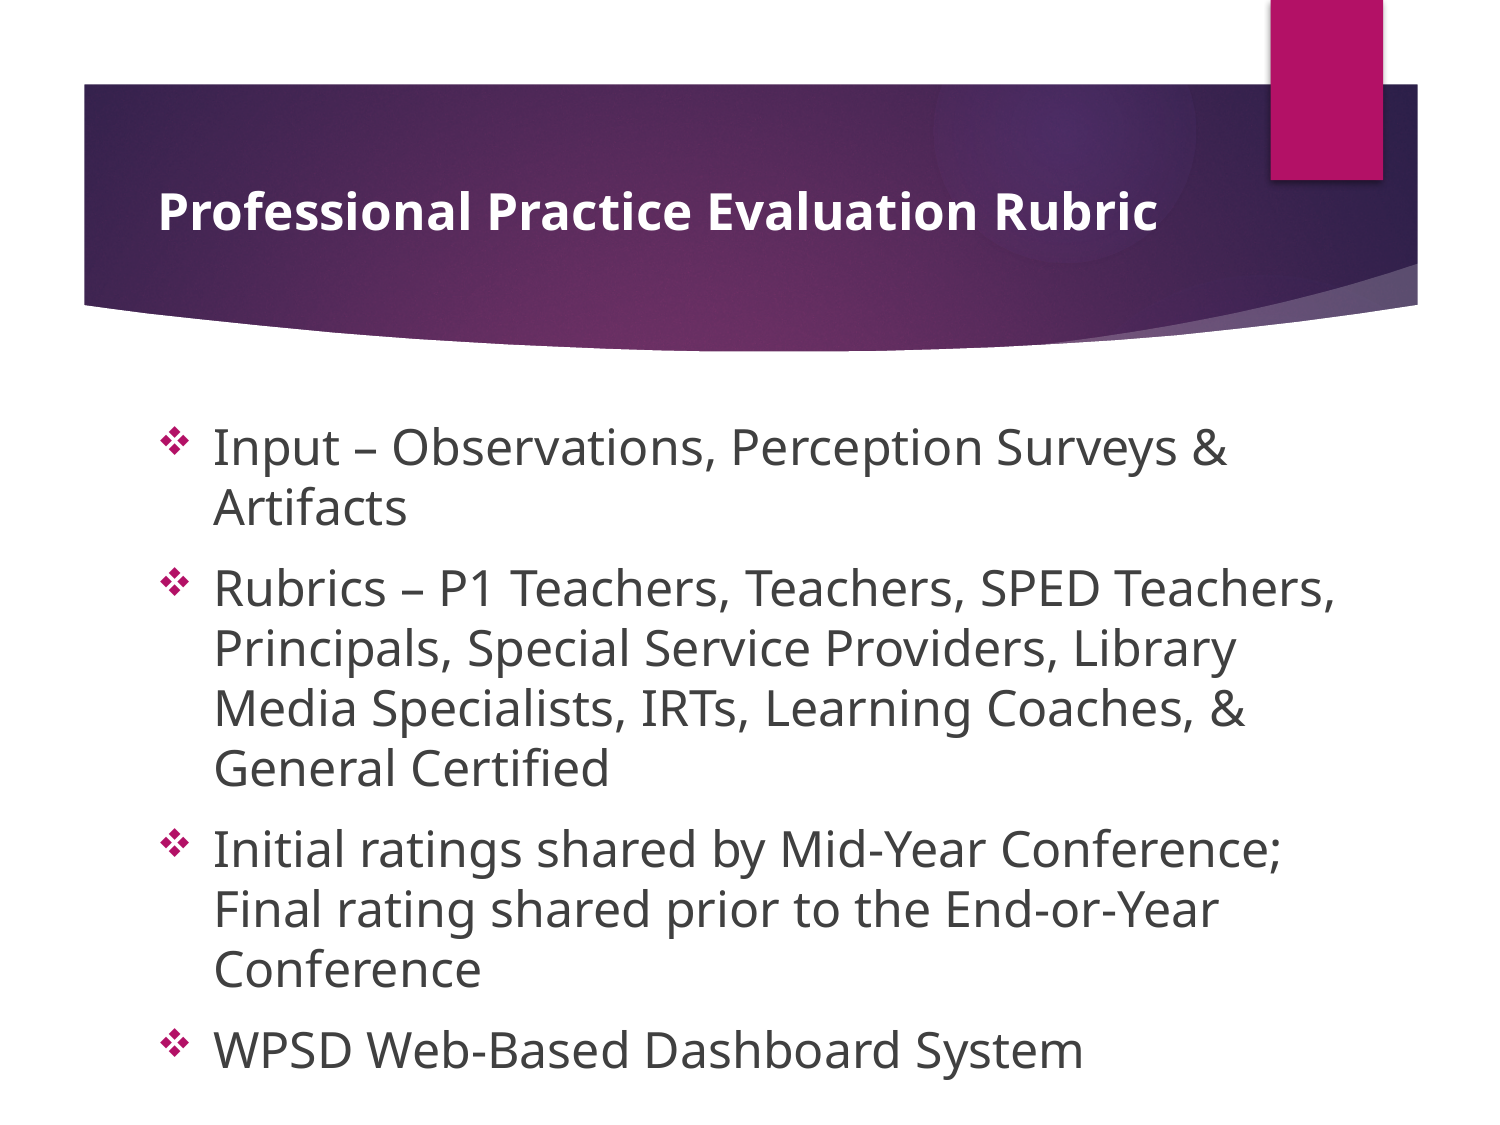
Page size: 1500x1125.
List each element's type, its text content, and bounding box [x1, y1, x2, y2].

title Professional Practice Evaluation Rubric [142, 152, 1183, 269]
list Input – Observations, Perception Surveys & Artifacts Rubrics – P1 Teachers, Teachers, SPED Teachers, Principals, Special Service Providers, Library Media Specialists, IRTs, Learning Coaches, & General Certified Initial ratings shared by Mid-Year Conference; Final rating shared prior to the End-or-Year Conference WPSD Web-Based Dashboard System [141, 408, 1375, 988]
